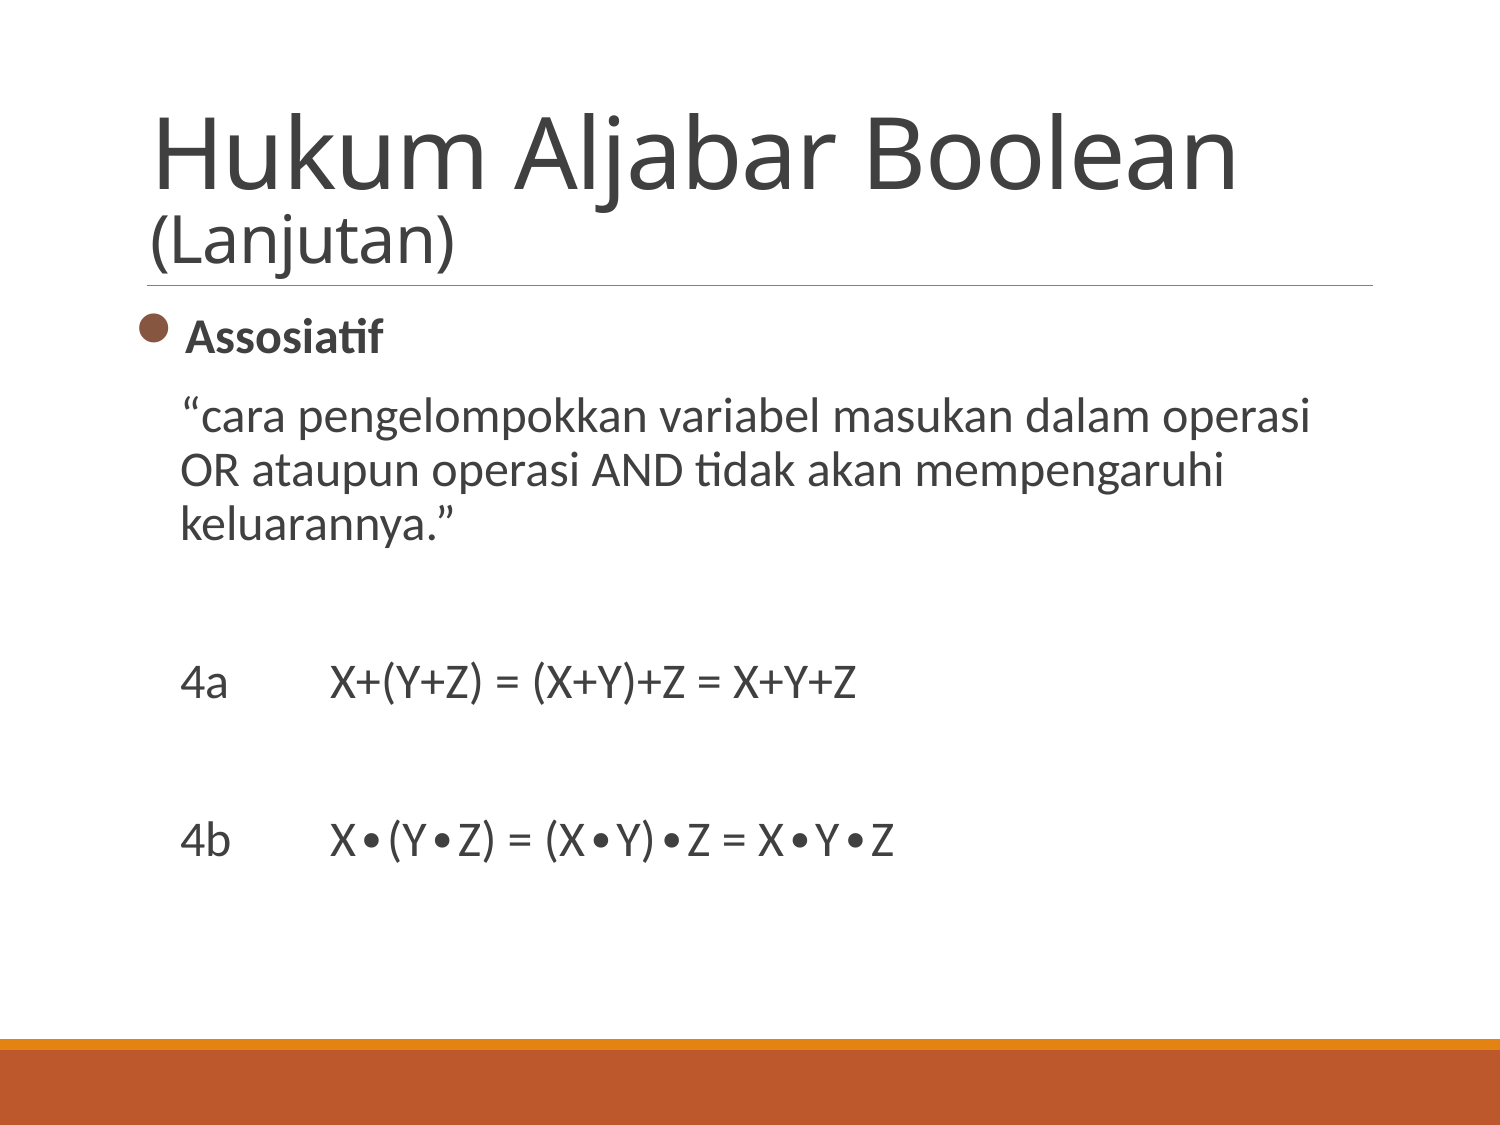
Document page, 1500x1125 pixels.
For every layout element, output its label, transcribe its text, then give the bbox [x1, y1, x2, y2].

list Assosiatif “cara pengelompokkan variabel masukan dalam operasi OR ataupun operasi AND tidak akan mempengaruhi keluarannya.” 4a X+(Y+Z) = (X+Y)+Z = X+Y+Z 4b X∙(Y∙Z) = (X∙Y)∙Z = X∙Y∙Z [135, 302, 1373, 963]
title Hukum Aljabar Boolean (Lanjutan) [135, 47, 1373, 285]
